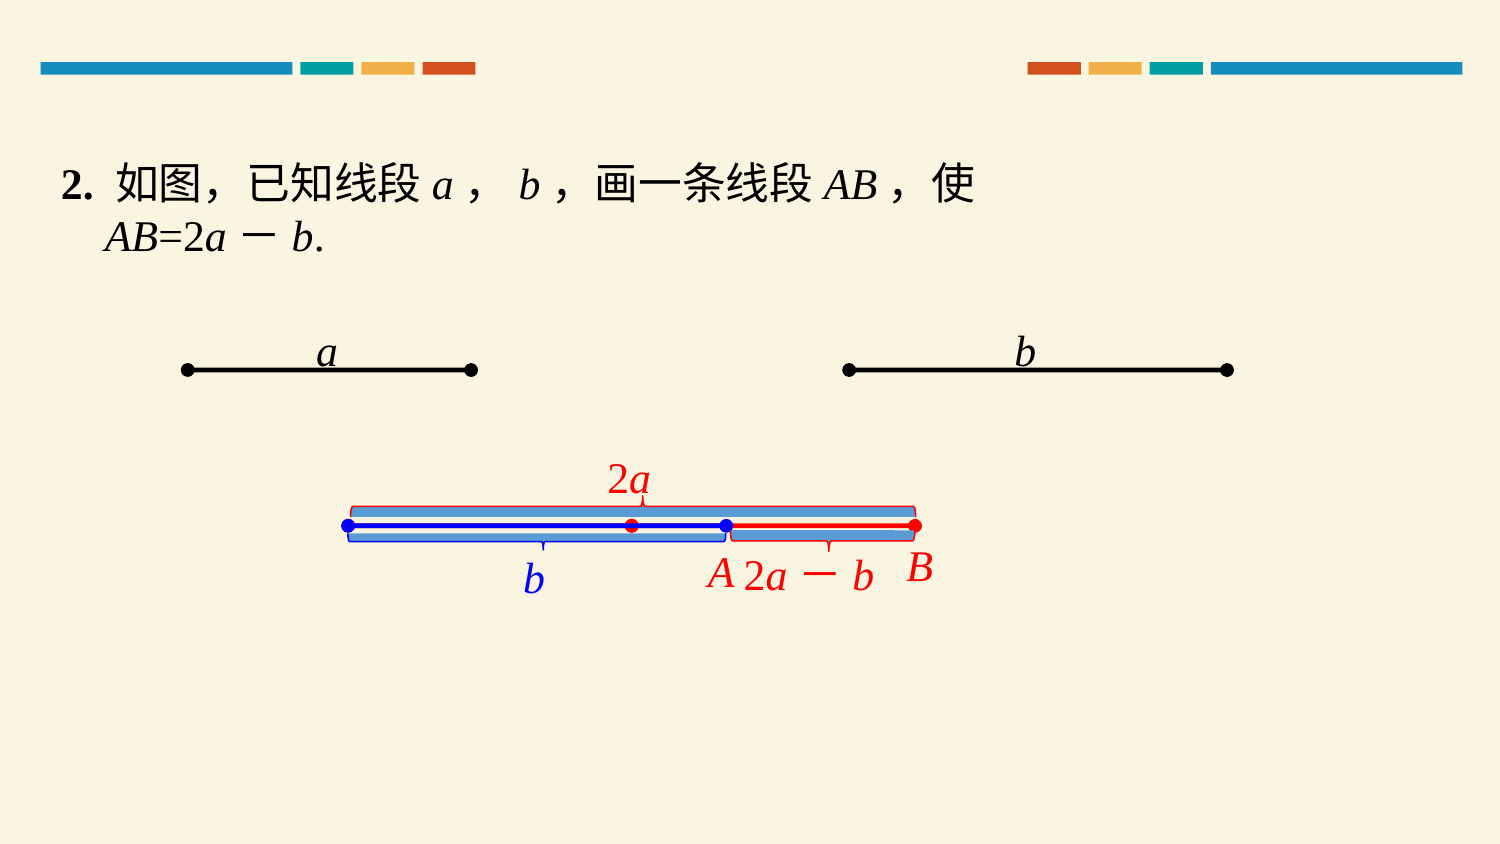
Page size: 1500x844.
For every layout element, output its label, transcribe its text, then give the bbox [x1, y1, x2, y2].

text_box [625, 526, 638, 533]
text_box [350, 506, 916, 517]
text_box B [895, 532, 951, 596]
text_box [341, 519, 733, 533]
text_box b [511, 544, 607, 608]
text_box [625, 519, 638, 525]
text_box A [696, 537, 732, 602]
text_box [730, 530, 915, 541]
text_box [733, 519, 922, 532]
text_box 2. 如图，已知线段a，b，画一条线段AB，使 AB=2a－b. [49, 149, 1228, 266]
text_box 2a [595, 443, 663, 508]
text_box 2a－b [732, 541, 886, 605]
text_box [347, 533, 726, 544]
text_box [187, 316, 1228, 381]
